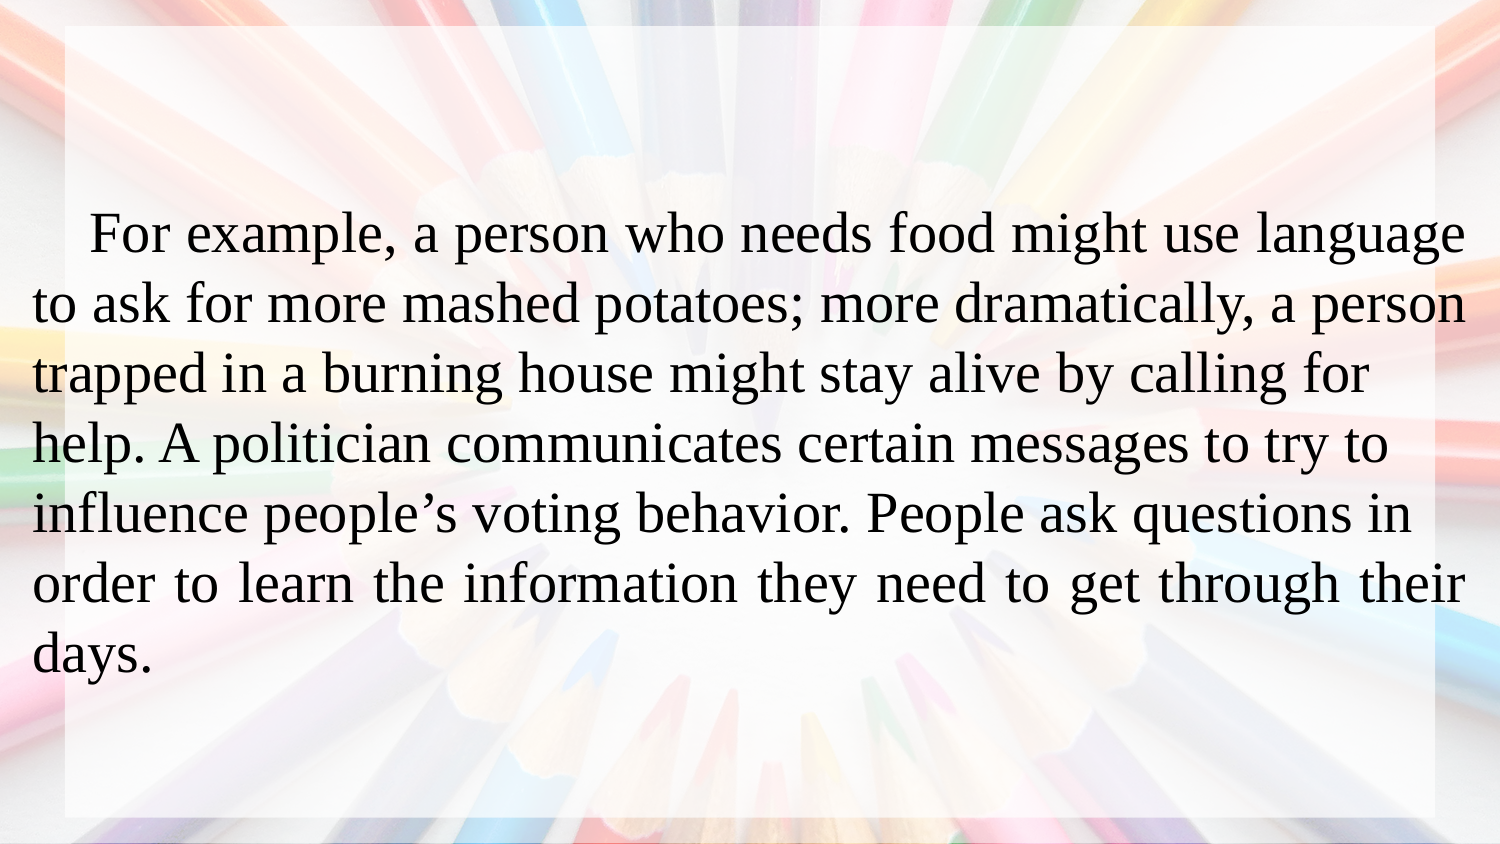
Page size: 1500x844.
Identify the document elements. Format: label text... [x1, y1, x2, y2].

text_box For example, a person who needs food might use language to ask for more mashed potatoes; more dramatically, a person trapped in a burning house might stay alive by calling for help. A politician communicates certain messages to try to influence people’s voting behavior. People ask questions in order to learn the information they need to get through their days. [17, 187, 1483, 692]
